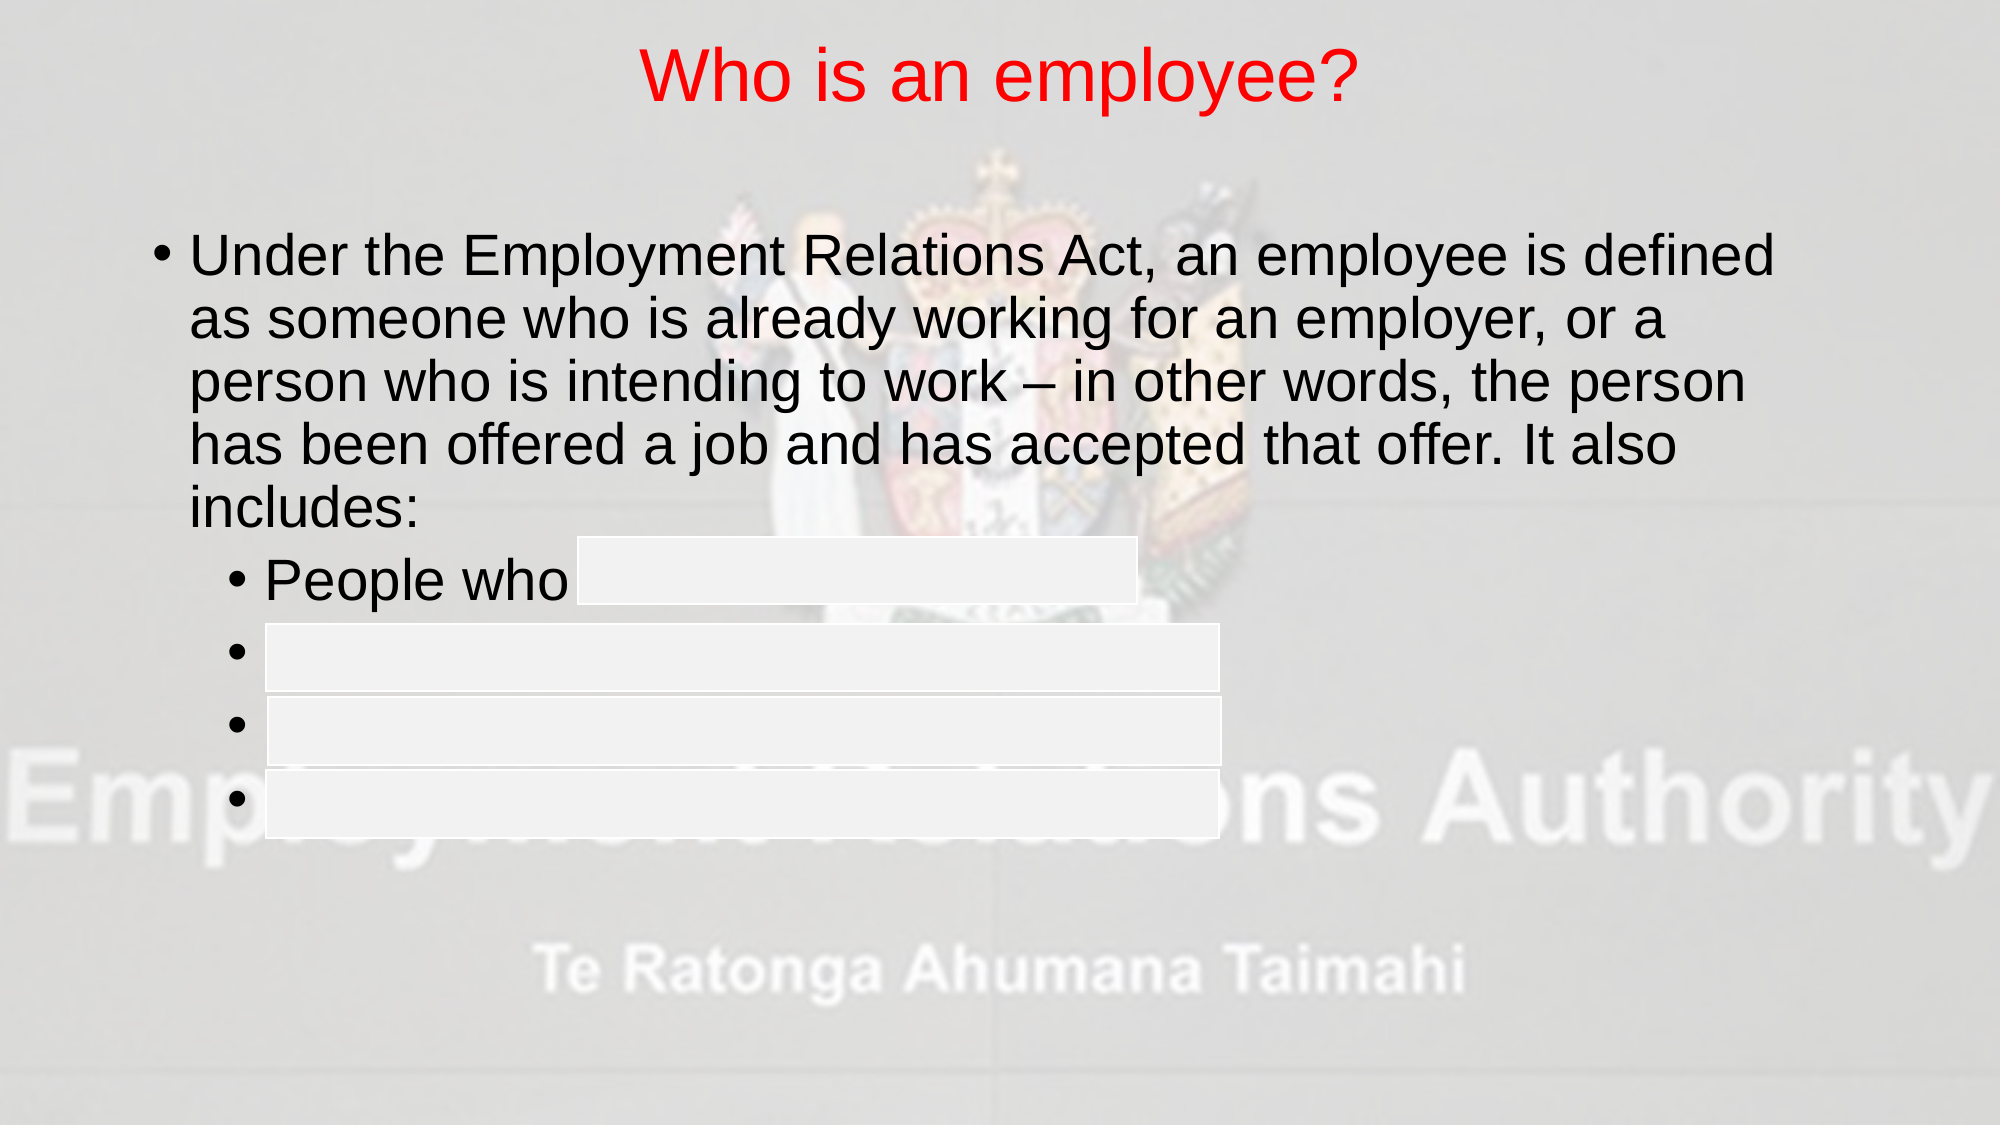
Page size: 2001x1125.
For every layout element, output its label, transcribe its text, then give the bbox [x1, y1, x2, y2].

list Under the Employment Relations Act, an employee is defined as someone who is already working for an employer, or a person who is intending to work – in other words, the person has been offered a job and has accepted that offer. It also includes: People who work from home Fixed-term and seasonal employees Casual and part-time employees. Probationary and trial employees. [137, 217, 1863, 911]
text_box [265, 623, 1220, 692]
title Who is an employee? [0, 0, 2000, 155]
text_box [265, 769, 1220, 839]
text_box [577, 536, 1138, 605]
text_box [267, 696, 1222, 766]
